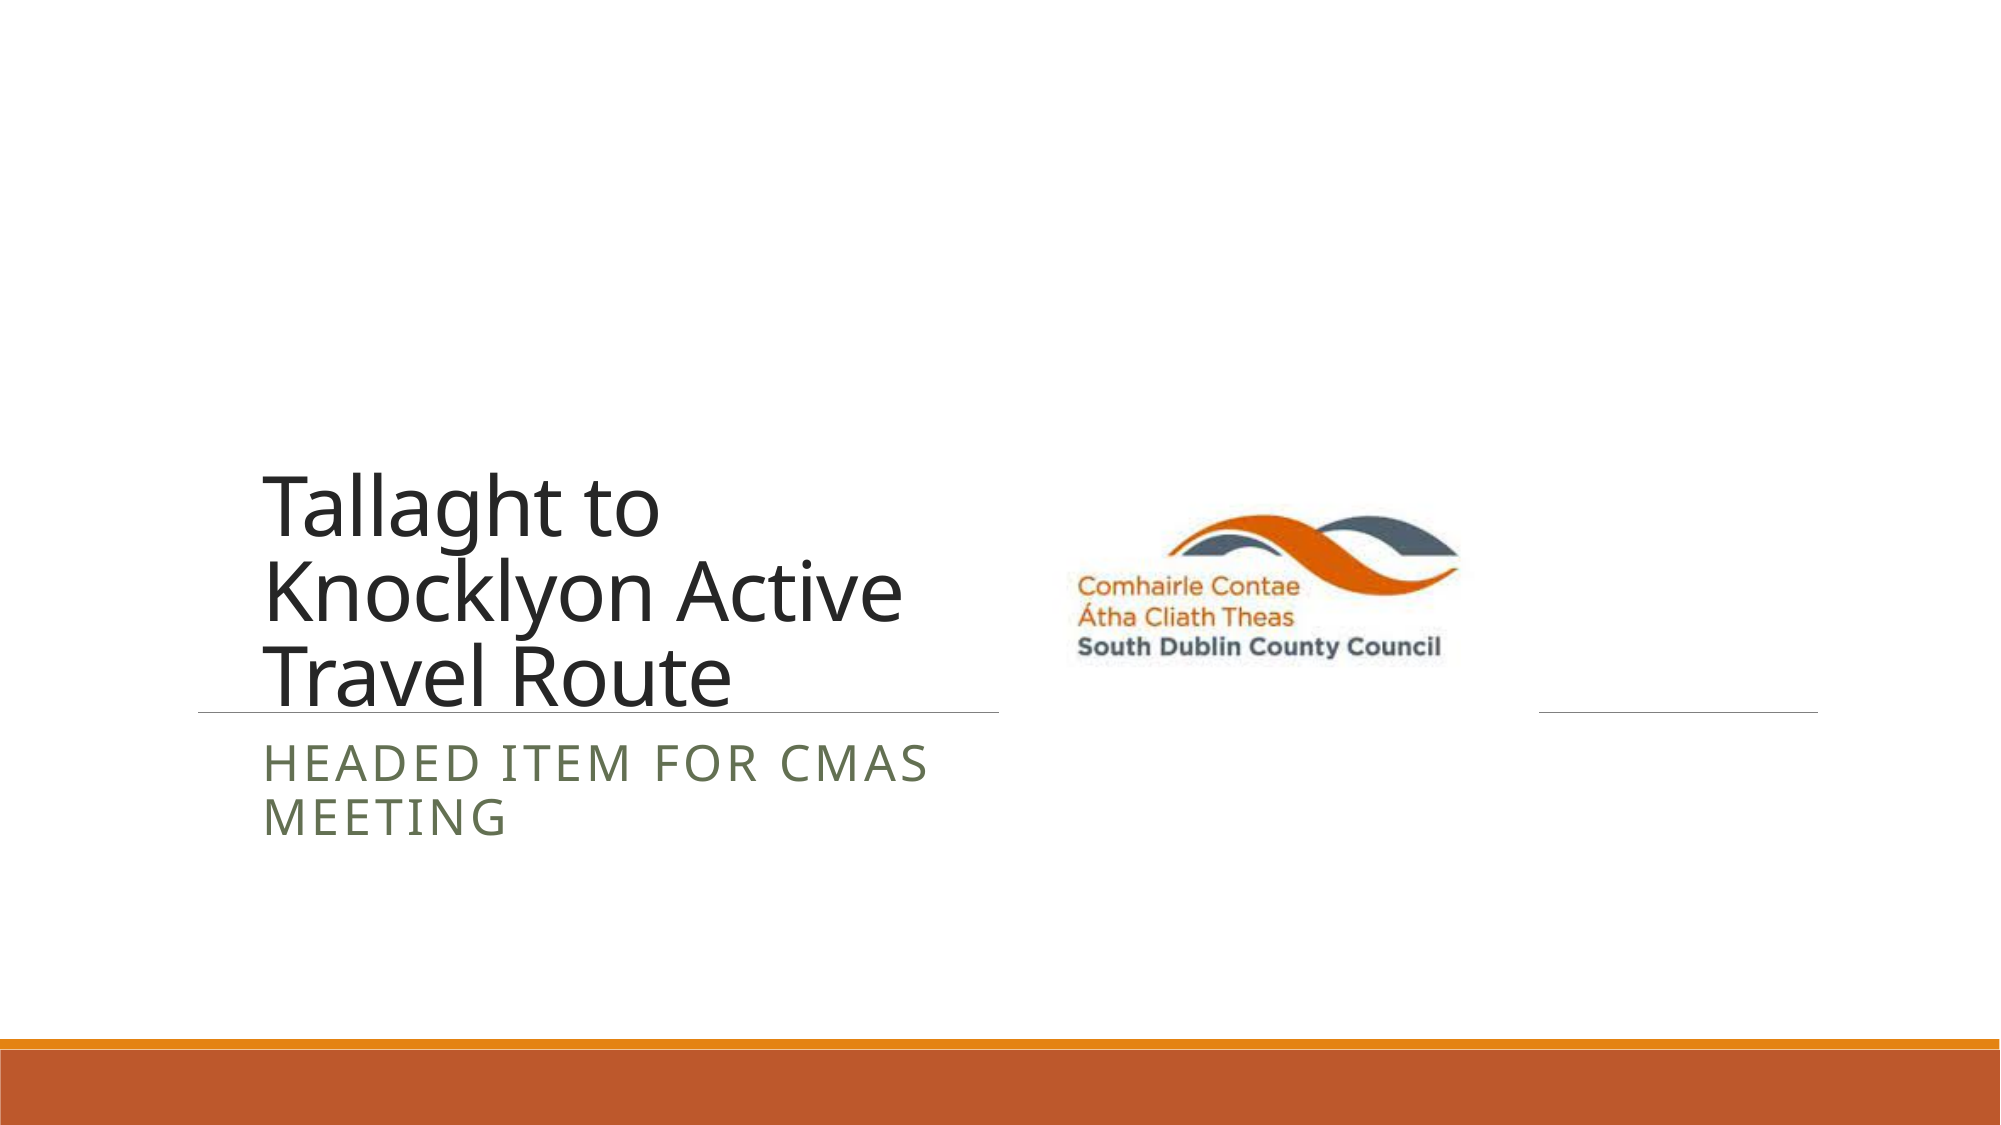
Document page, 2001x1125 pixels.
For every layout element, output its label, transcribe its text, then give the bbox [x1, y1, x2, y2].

title Tallaght to Knocklyon Active Travel Route [247, 258, 959, 730]
picture [999, 449, 1539, 720]
subtitle Headed Item for CMAS Meeting [247, 730, 959, 911]
